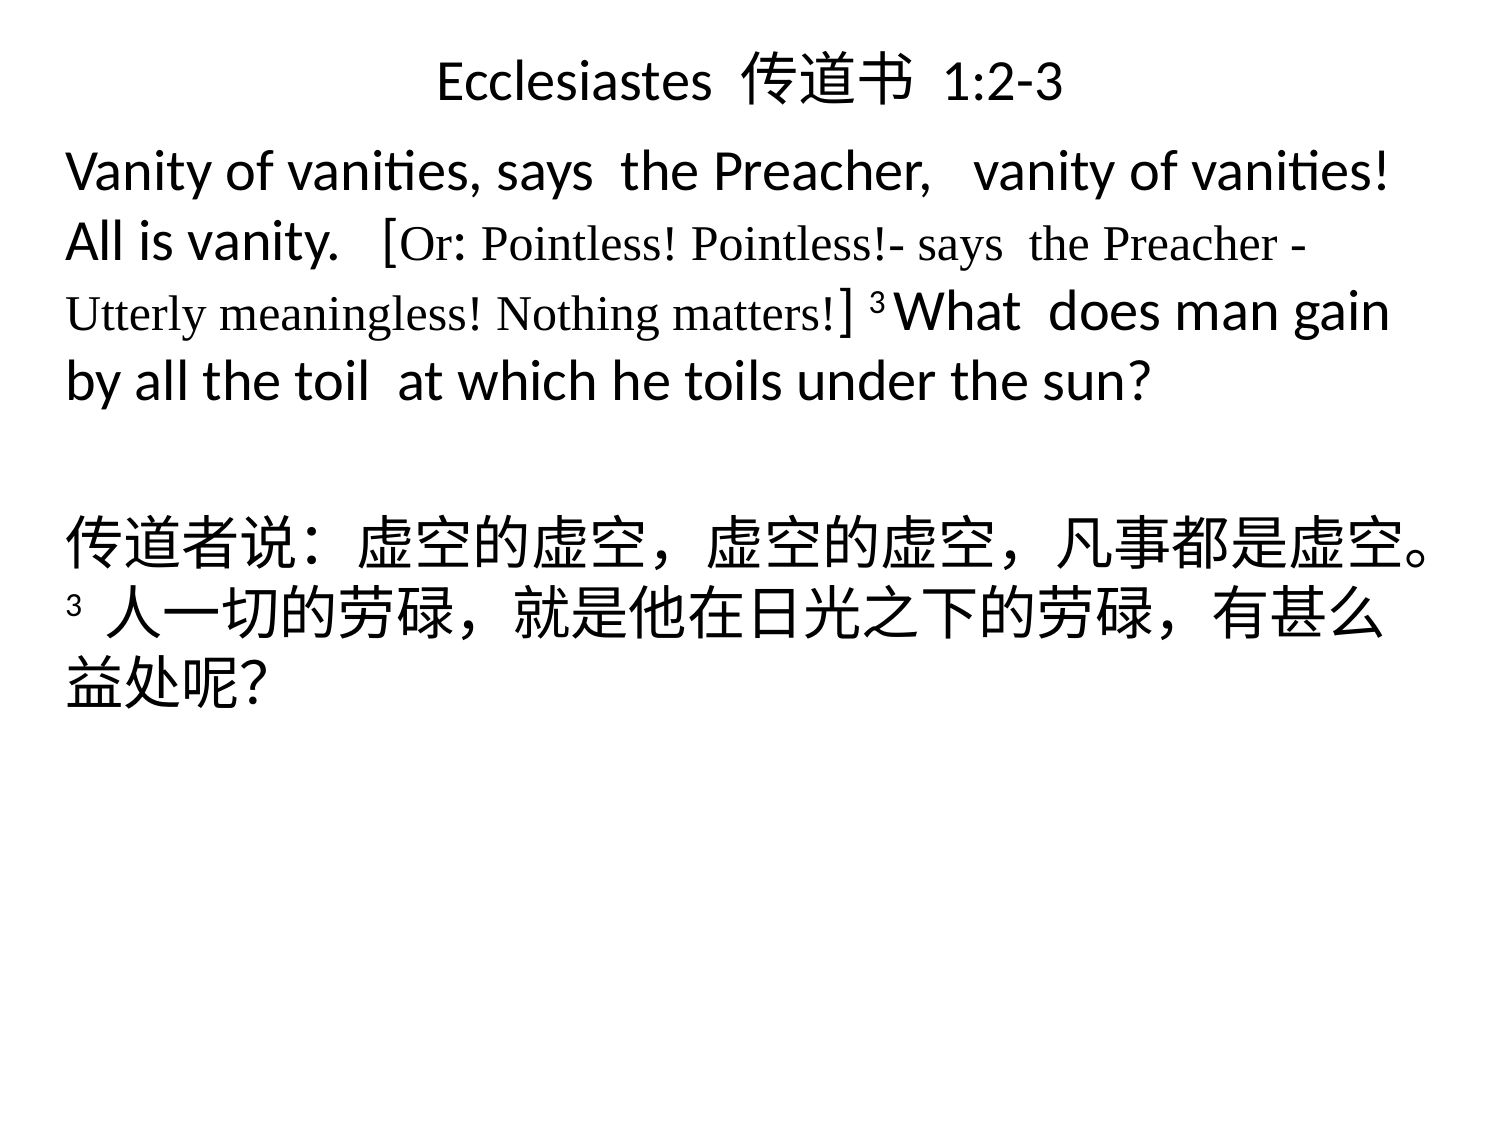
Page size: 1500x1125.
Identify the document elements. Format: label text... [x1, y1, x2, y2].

title Ecclesiastes 传道书 1:2-3 [75, 24, 1425, 125]
list Vanity of vanities, says the Preacher, vanity of vanities! All is vanity. [Or: Pointless! Pointless!- says the Preacher - Utterly meaningless! Nothing matters!] 3 What does man gain by all the toil at which he toils under the sun? 传道者说：虚空的虚空，虚空的虚空，凡事都是虚空。3 人一切的劳碌，就是他在日光之下的劳碌，有甚么益处呢？ [50, 125, 1450, 955]
